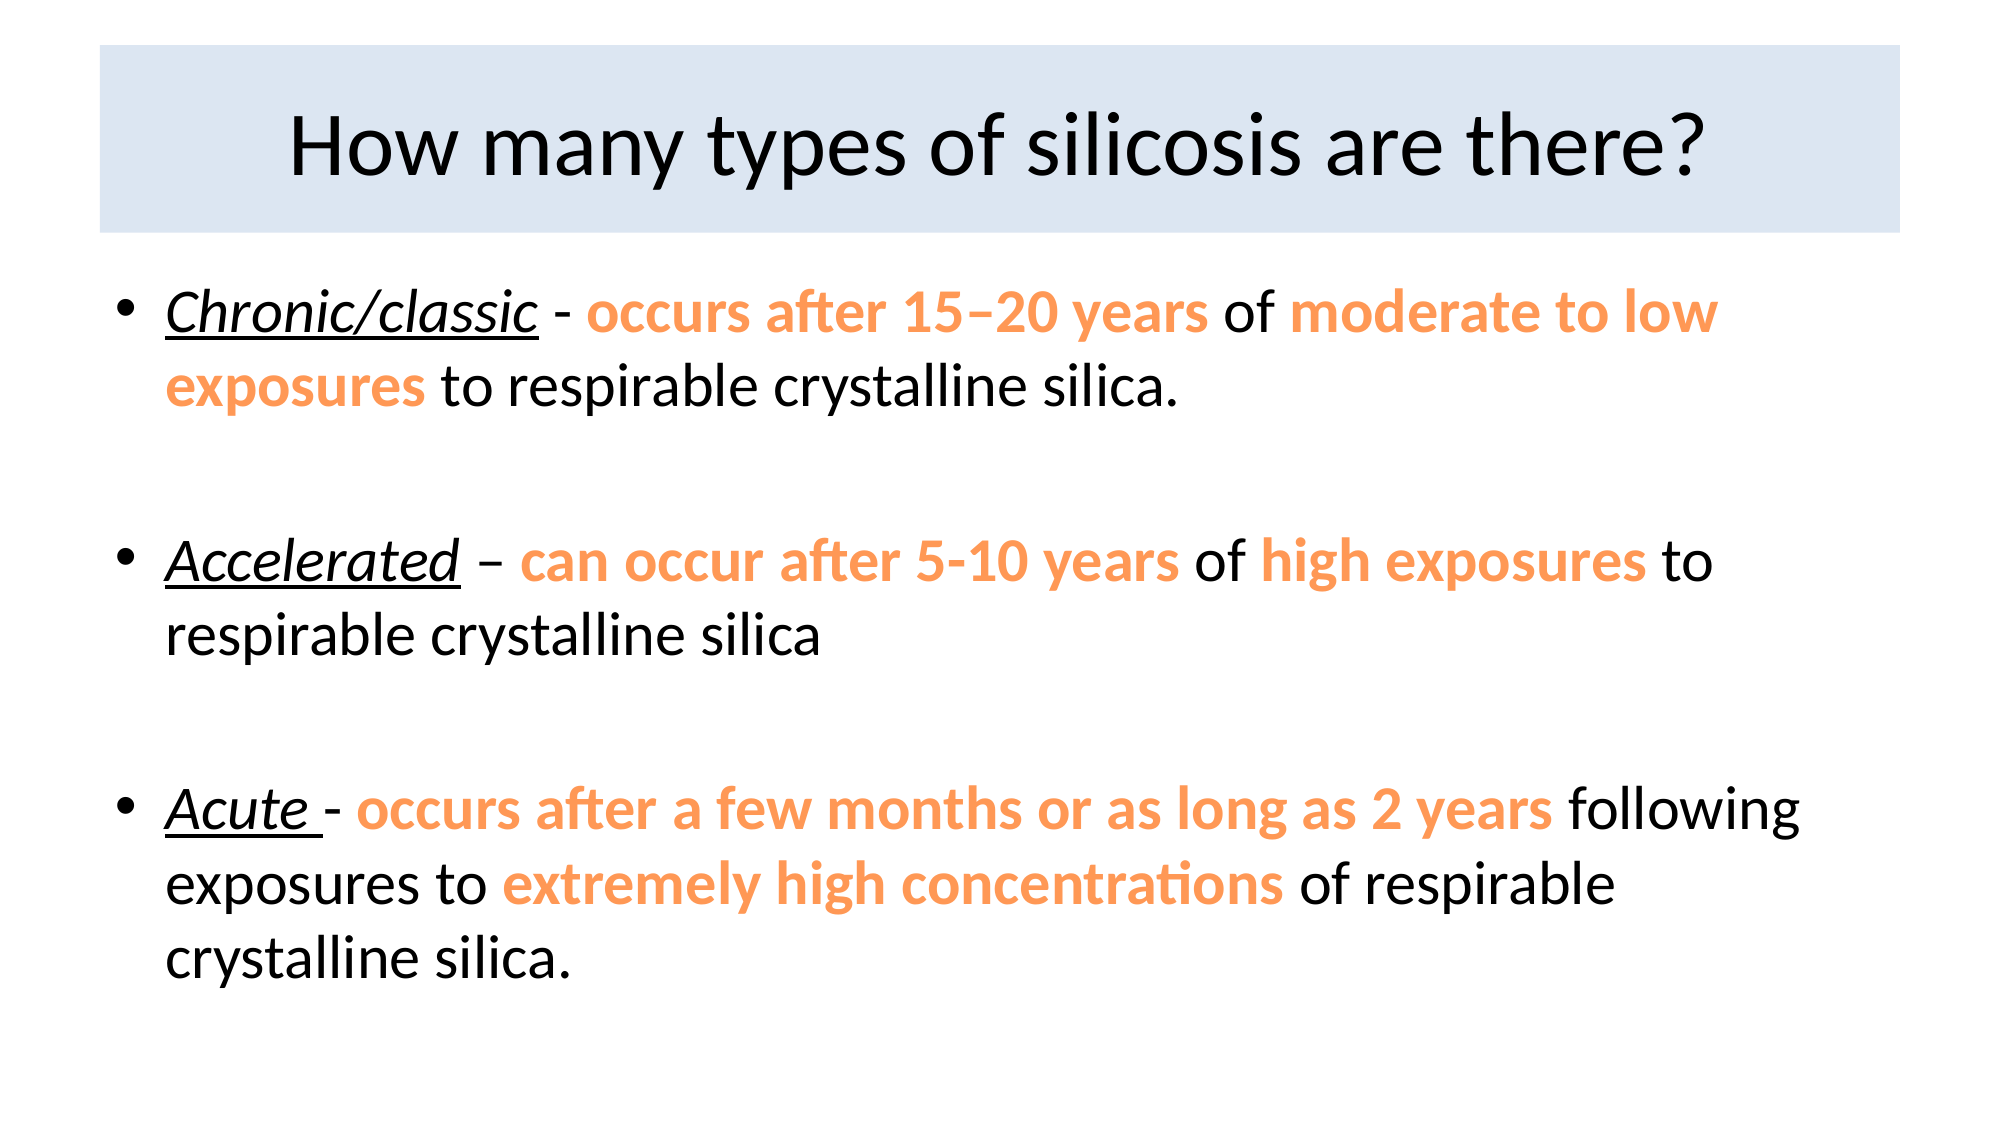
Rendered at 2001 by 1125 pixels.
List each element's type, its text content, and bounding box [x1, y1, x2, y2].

title How many types of silicosis are there? [99, 45, 1900, 233]
list Chronic/classic - occurs after 15–20 years of moderate to low exposures to respirable crystalline silica. Accelerated – can occur after 5-10 years of high exposures to respirable crystalline silica Acute - occurs after a few months or as long as 2 years following exposures to extremely high concentrations of respirable crystalline silica. [99, 262, 1900, 1005]
